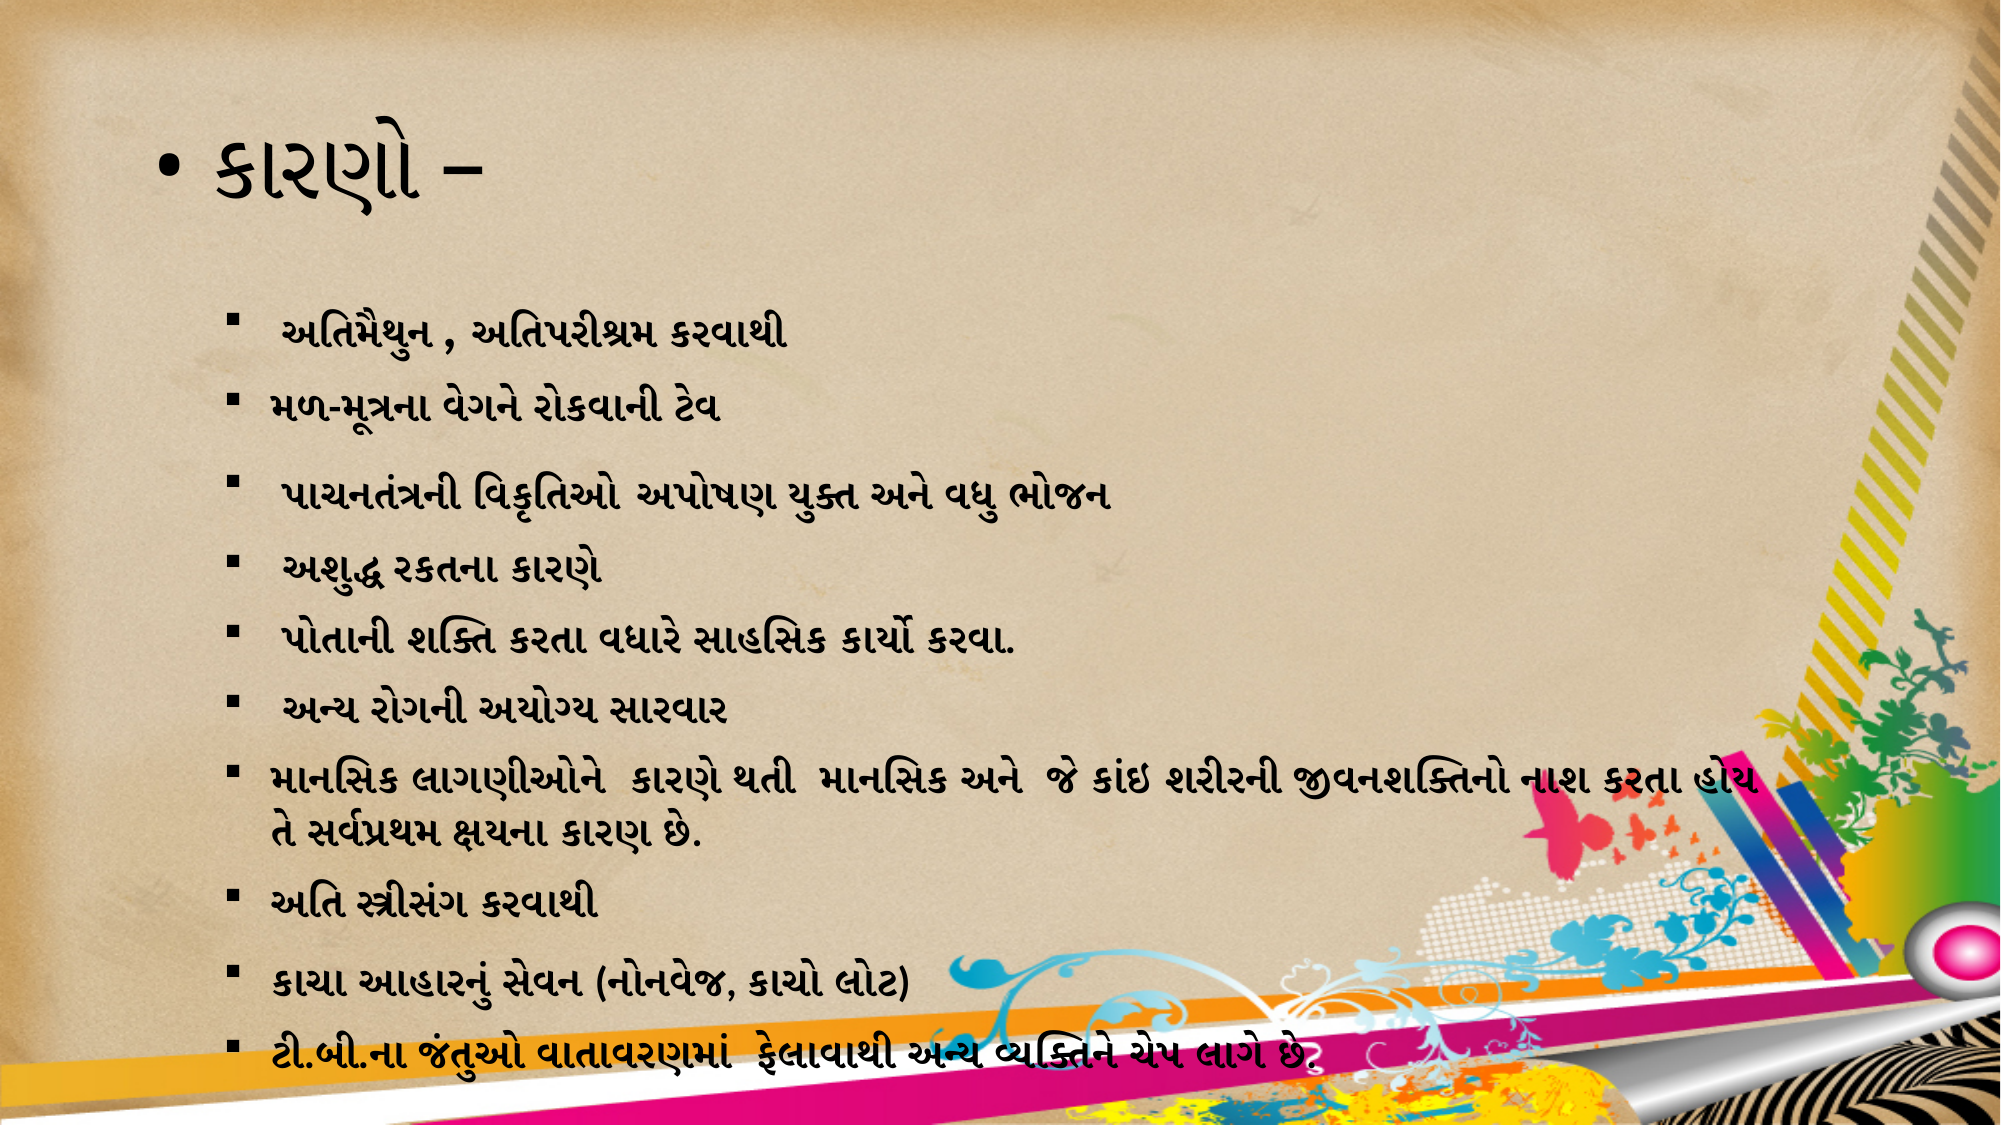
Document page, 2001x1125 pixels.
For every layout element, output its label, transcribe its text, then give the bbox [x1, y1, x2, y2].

picture [0, 0, 2001, 1125]
title • કારણો – [137, 59, 1863, 278]
text_box અતિમૈથુન , અતિપરીશ્રમ કરવાથી મળ-મૂત્રના વેગને રોકવાની ટેવ પાચનતંત્રની વિકૃતિઓ અપોષણ યુક્ત અને વધુ ભોજન અશુદ્ધ રકતના કારણે પોતાની શક્તિ કરતા વધારે સાહસિક કાર્યો કરવા. અન્ય રોગની અયોગ્ય સારવાર માનસિક લાગણીઓને કારણે થતી માનસિક અને જે કાંઇ શરીરની જીવનશક્તિનો નાશ કરતા હોય તે સર્વપ્રથમ ક્ષયના કારણ છે. અતિ સ્ત્રીસંગ કરવાથી કાચા આહારનું સેવન (નોનવેજ, કાચો લોટ) ટી.બી.ના જંતુઓ વાતાવરણમાં ફેલાવાથી અન્ય વ્યક્તિને ચેપ લાગે છે. [208, 277, 1800, 1084]
